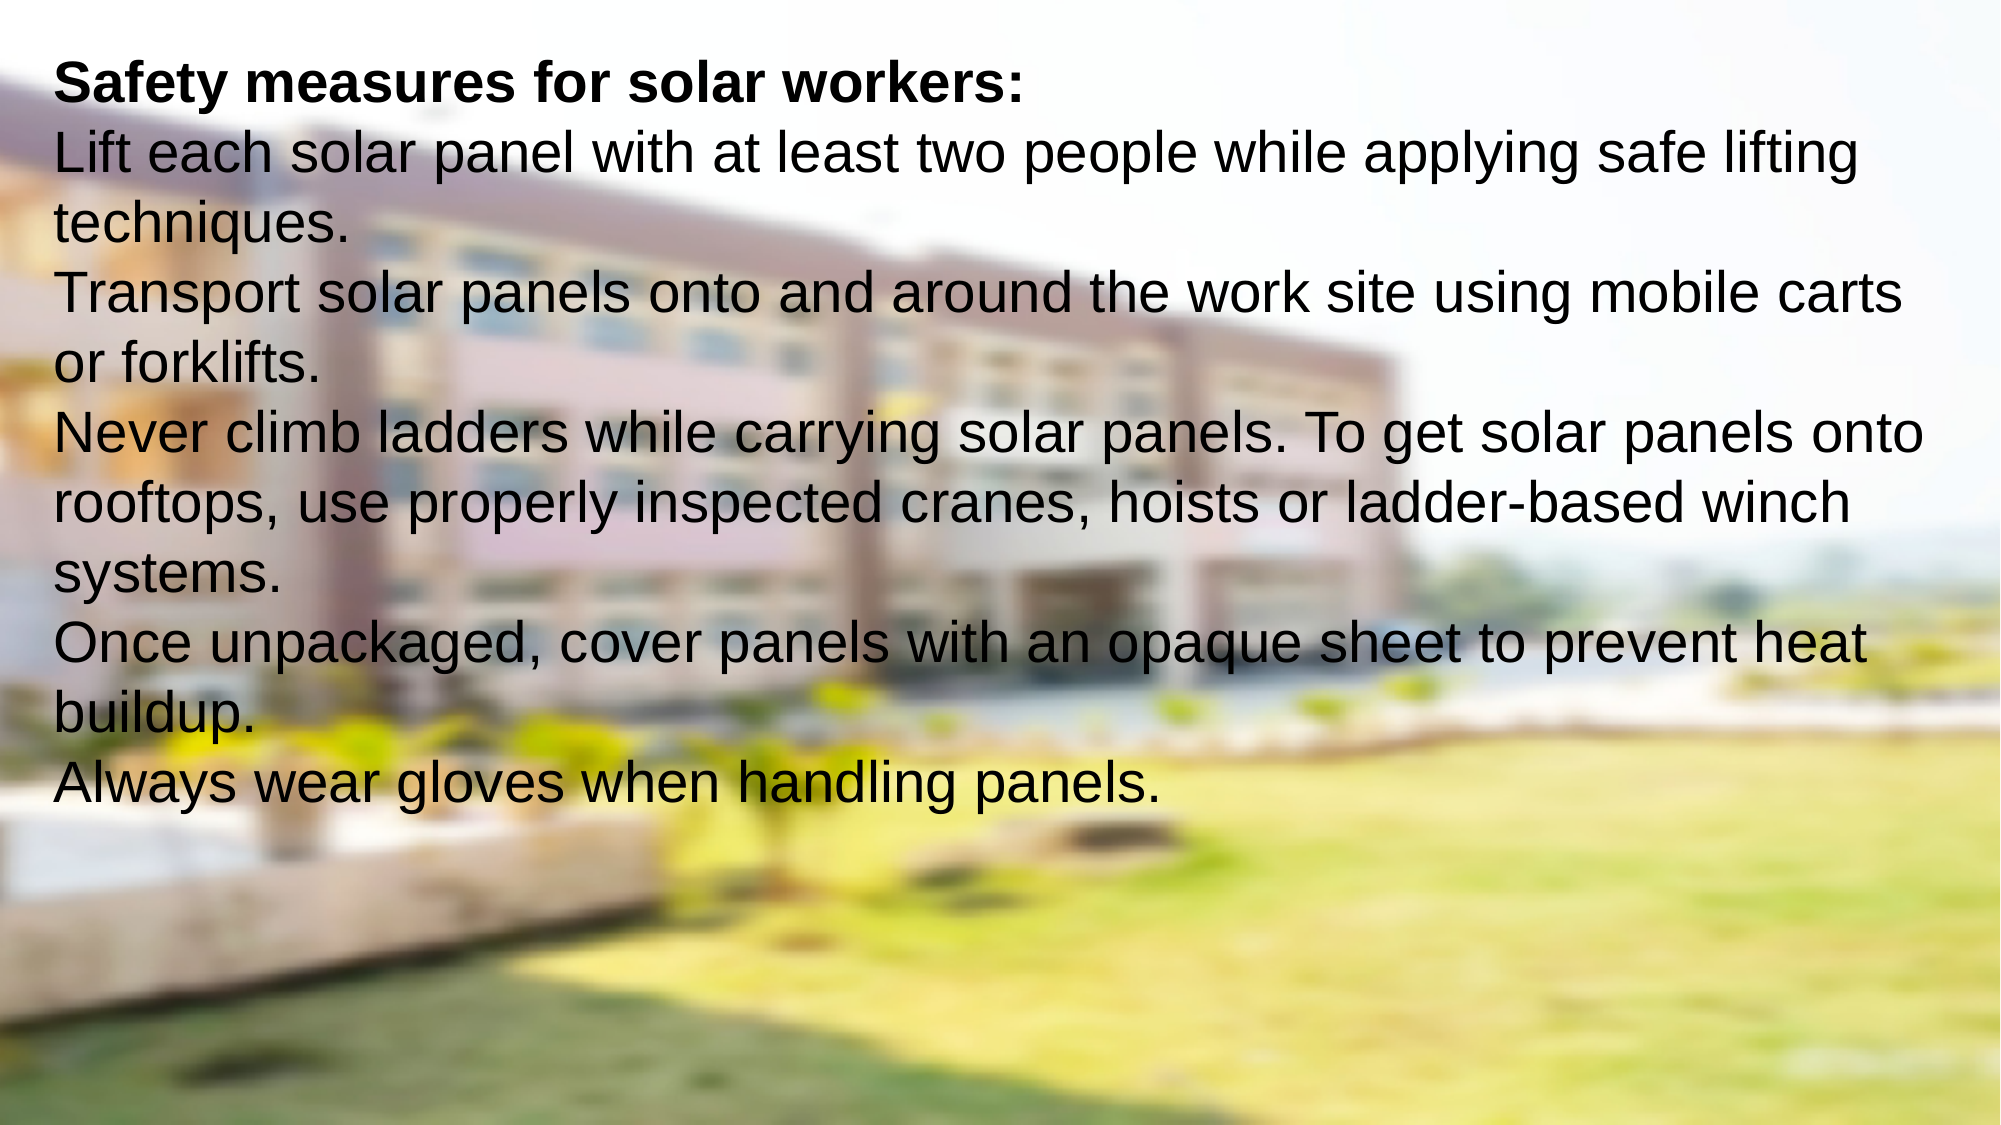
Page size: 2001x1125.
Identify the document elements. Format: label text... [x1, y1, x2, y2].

text_box Safety measures for solar workers: Lift each solar panel with at least two people while applying safe lifting techniques. Transport solar panels onto and around the work site using mobile carts or forklifts. Never climb ladders while carrying solar panels. To get solar panels onto rooftops, use properly inspected cranes, hoists or ladder-based winch systems. Once unpackaged, cover panels with an opaque sheet to prevent heat buildup. Always wear gloves when handling panels. [38, 36, 1962, 822]
picture [0, 0, 2001, 1125]
